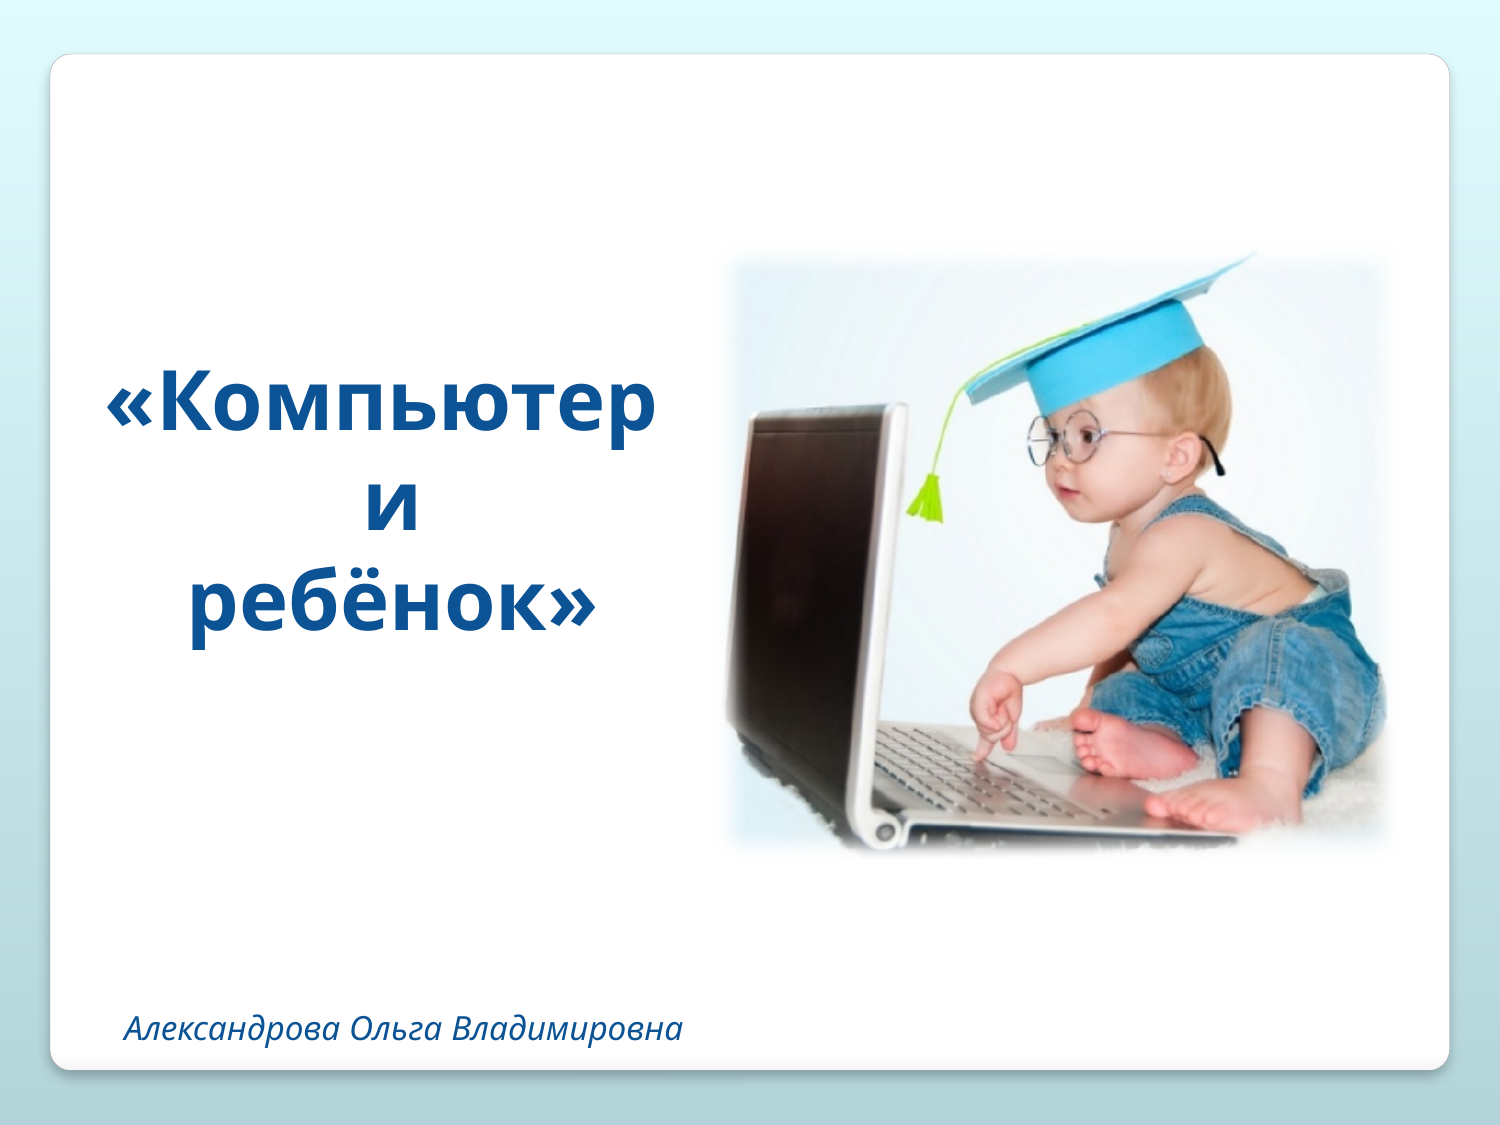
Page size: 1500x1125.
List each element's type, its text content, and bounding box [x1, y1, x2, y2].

text_box Александрова Ольга Владимировна [29, 999, 780, 1055]
text_box «Компьютер и ребёнок» [53, 339, 707, 655]
picture [714, 243, 1400, 860]
